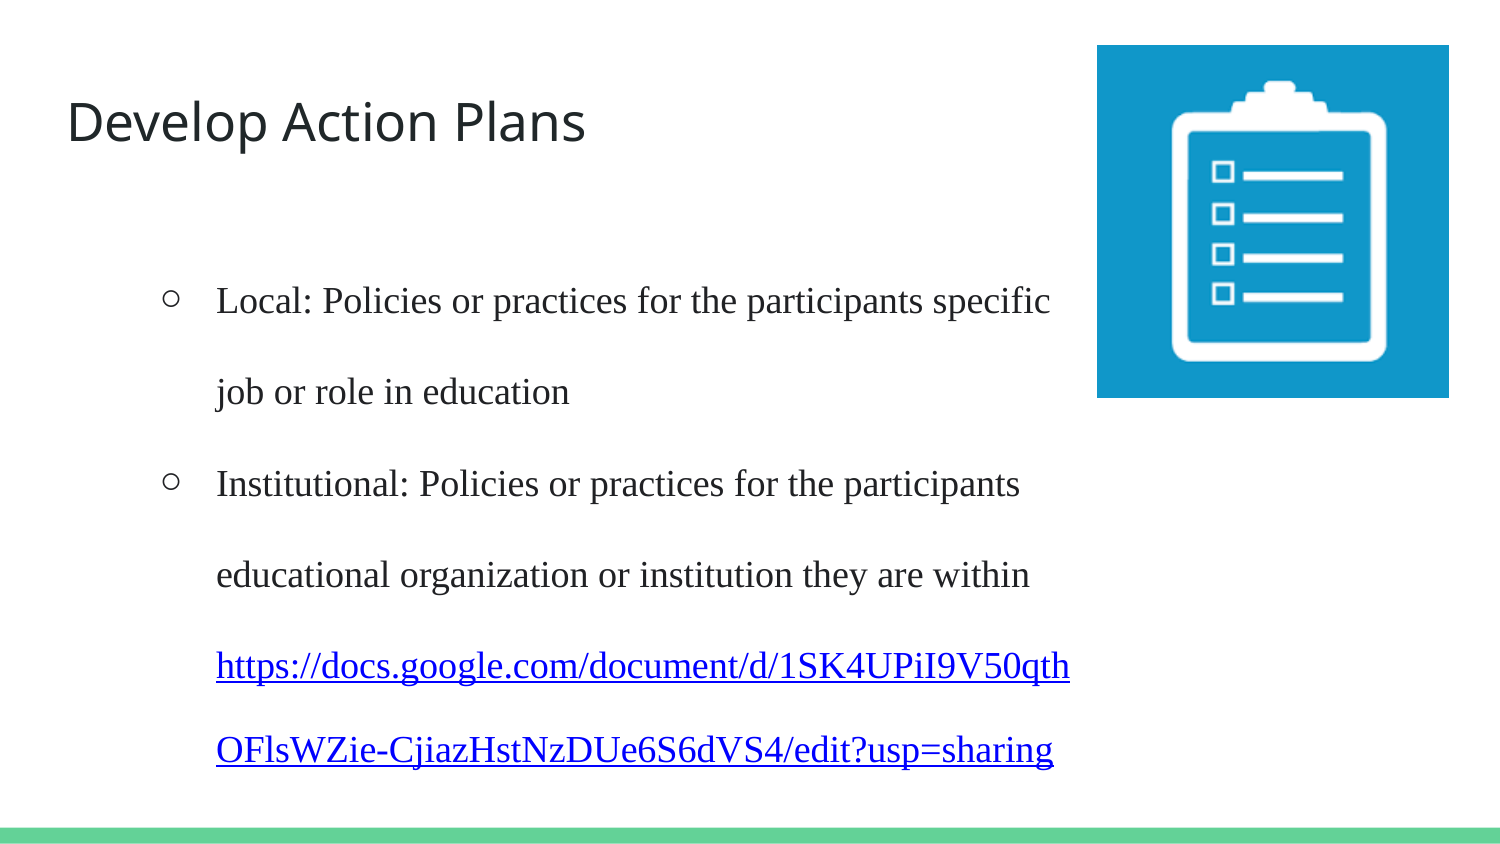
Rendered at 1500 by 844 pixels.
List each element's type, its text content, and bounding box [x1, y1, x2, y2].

list Local: Policies or practices for the participants specific job or role in education Institutional: Policies or practices for the participants educational organization or institution they are within https://docs.google.com/document/d/1SK4UPiI9V50qthOFlsWZie-CjiazHstNzDUe6S6dVS4/edit?usp=sharing [51, 187, 1087, 748]
title Develop Action Plans [51, 72, 1091, 167]
picture [1172, 81, 1387, 361]
